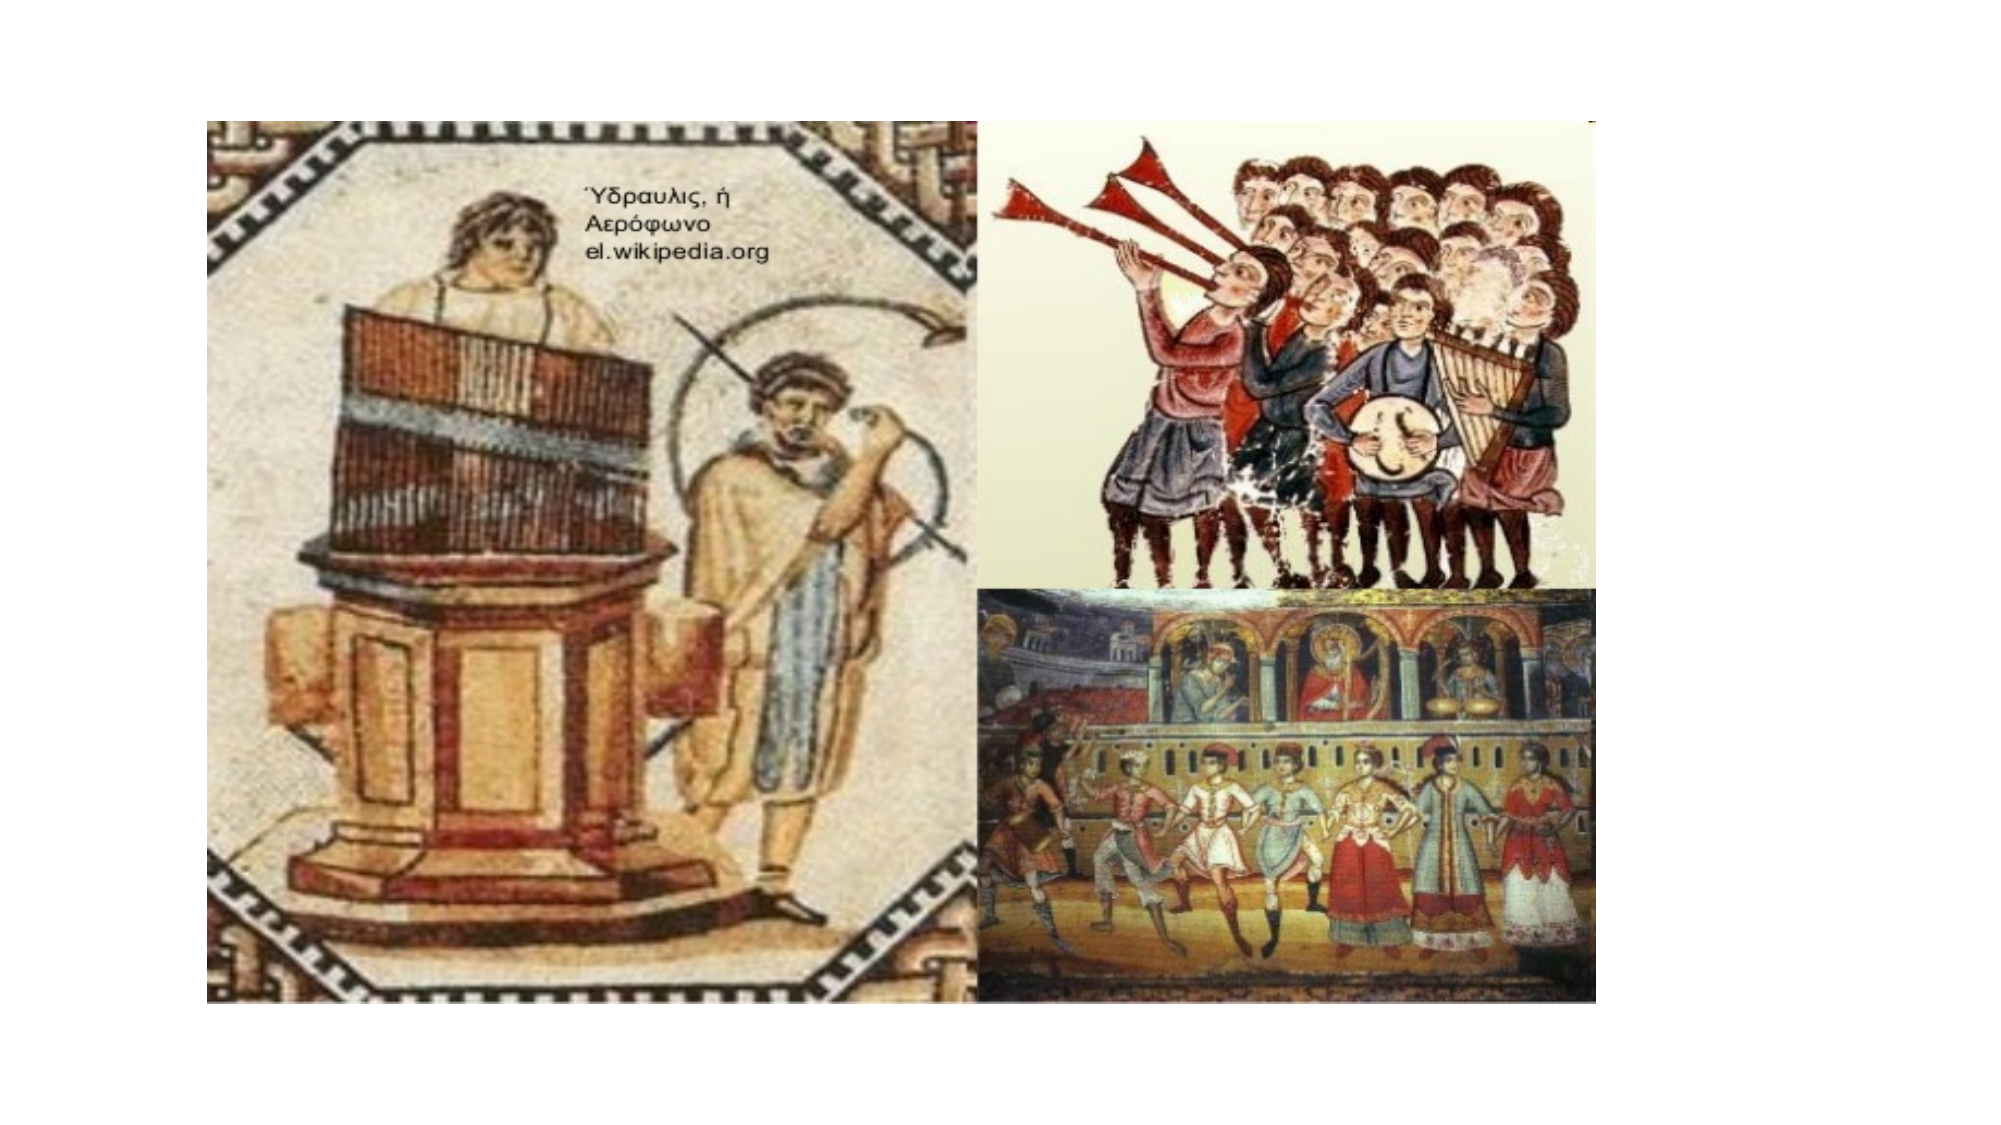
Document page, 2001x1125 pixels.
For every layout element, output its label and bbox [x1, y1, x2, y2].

picture [207, 121, 1596, 1004]
